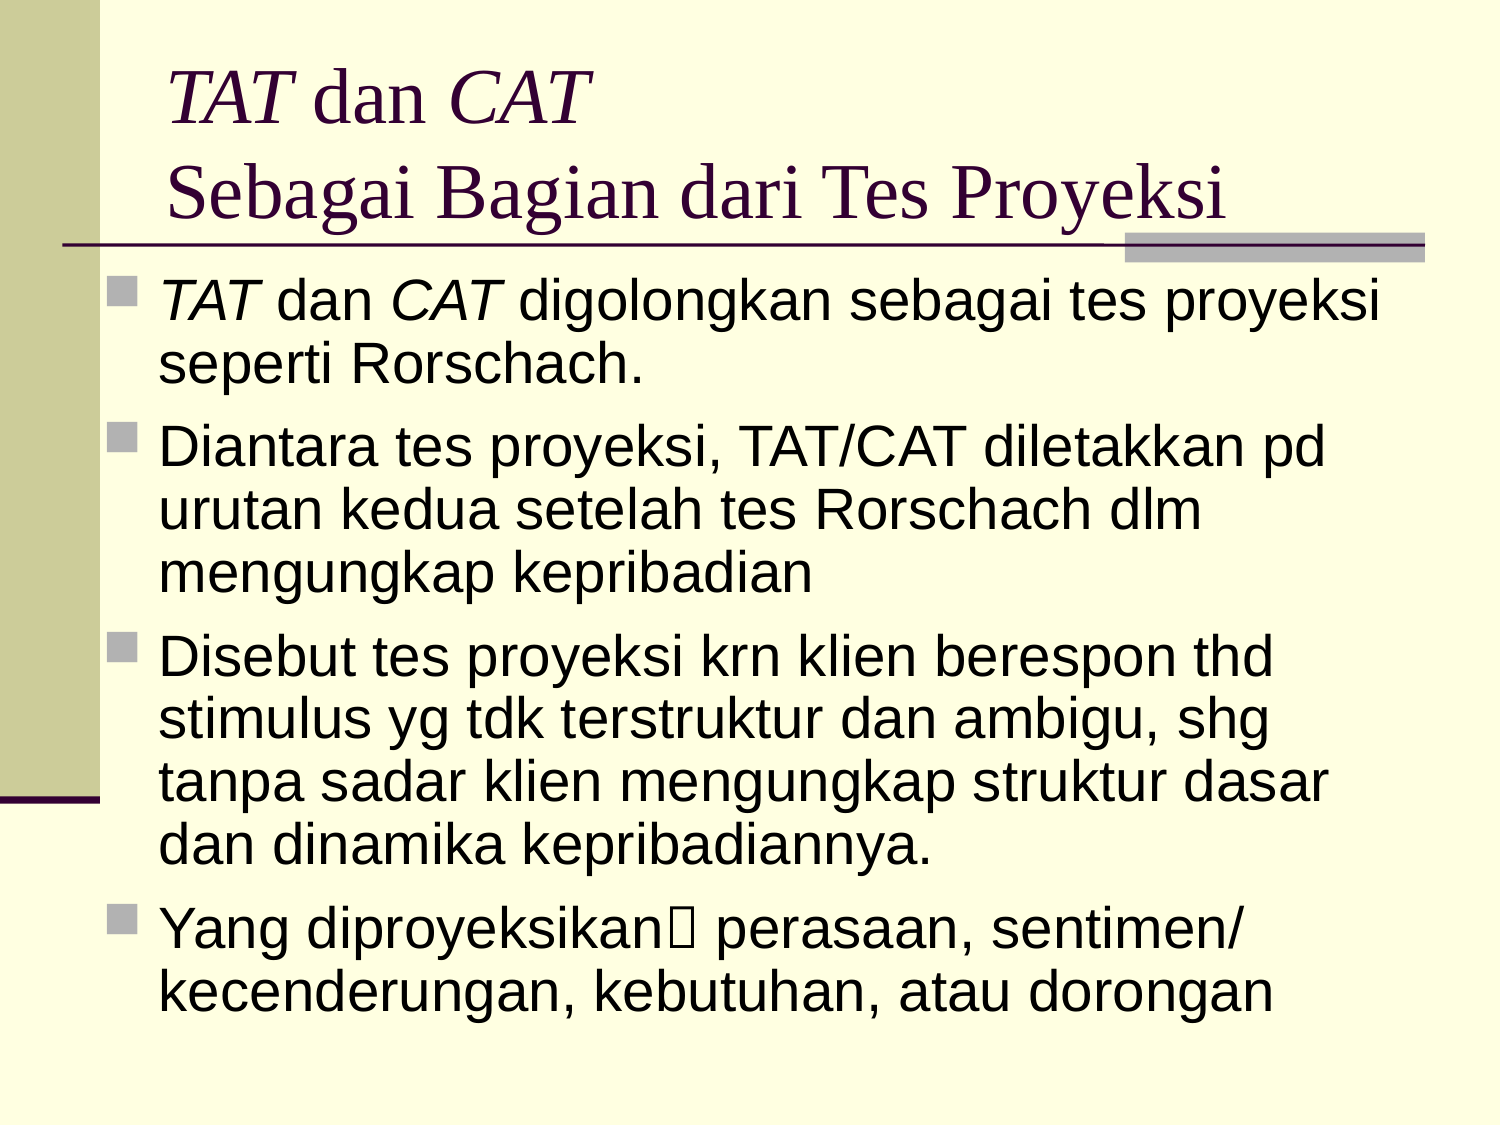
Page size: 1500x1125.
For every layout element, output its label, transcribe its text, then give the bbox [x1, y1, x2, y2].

list TAT dan CAT digolongkan sebagai tes proyeksi seperti Rorschach. Diantara tes proyeksi, TAT/CAT diletakkan pd urutan kedua setelah tes Rorschach dlm mengungkap kepribadian Disebut tes proyeksi krn klien berespon thd stimulus yg tdk terstruktur dan ambigu, shg tanpa sadar klien mengungkap struktur dasar dan dinamika kepribadiannya. Yang diproyeksikan perasaan, sentimen/ kecenderungan, kebutuhan, atau dorongan [87, 262, 1413, 1076]
title TAT dan CAT Sebagai Bagian dari Tes Proyeksi [149, 45, 1426, 234]
